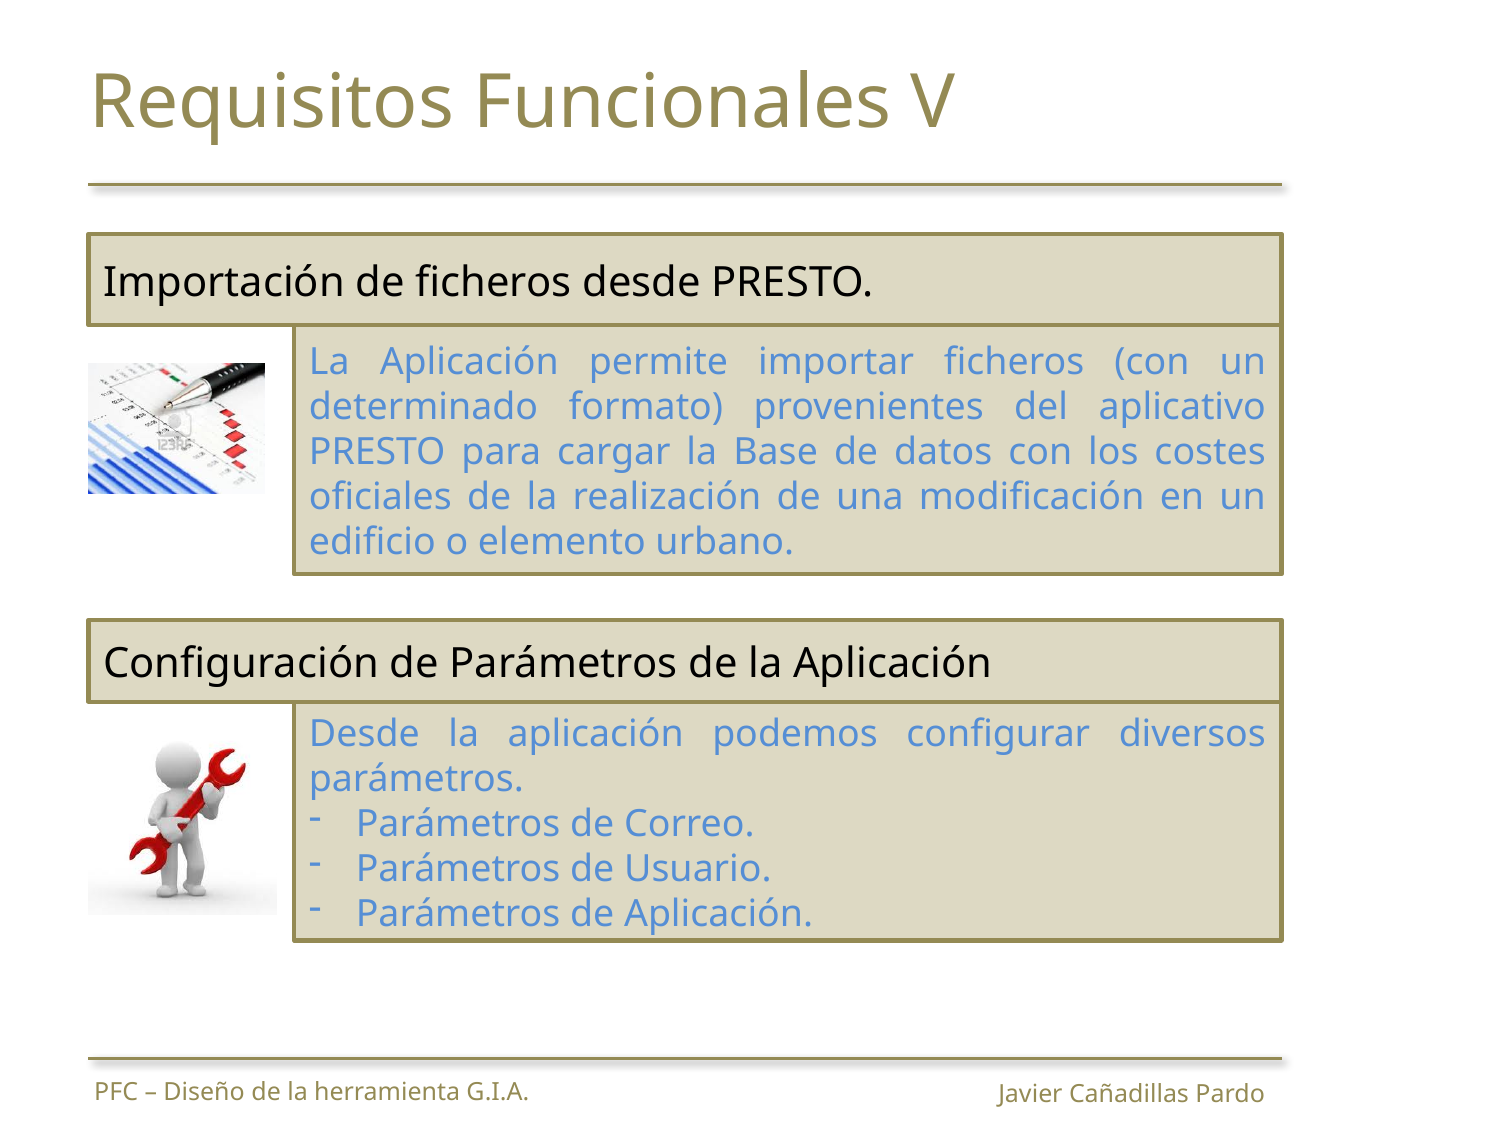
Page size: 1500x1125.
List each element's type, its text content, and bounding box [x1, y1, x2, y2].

text_box Requisitos Funcionales V [74, 45, 1425, 233]
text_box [84, 1058, 1282, 1117]
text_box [88, 619, 1282, 941]
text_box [88, 233, 1282, 575]
